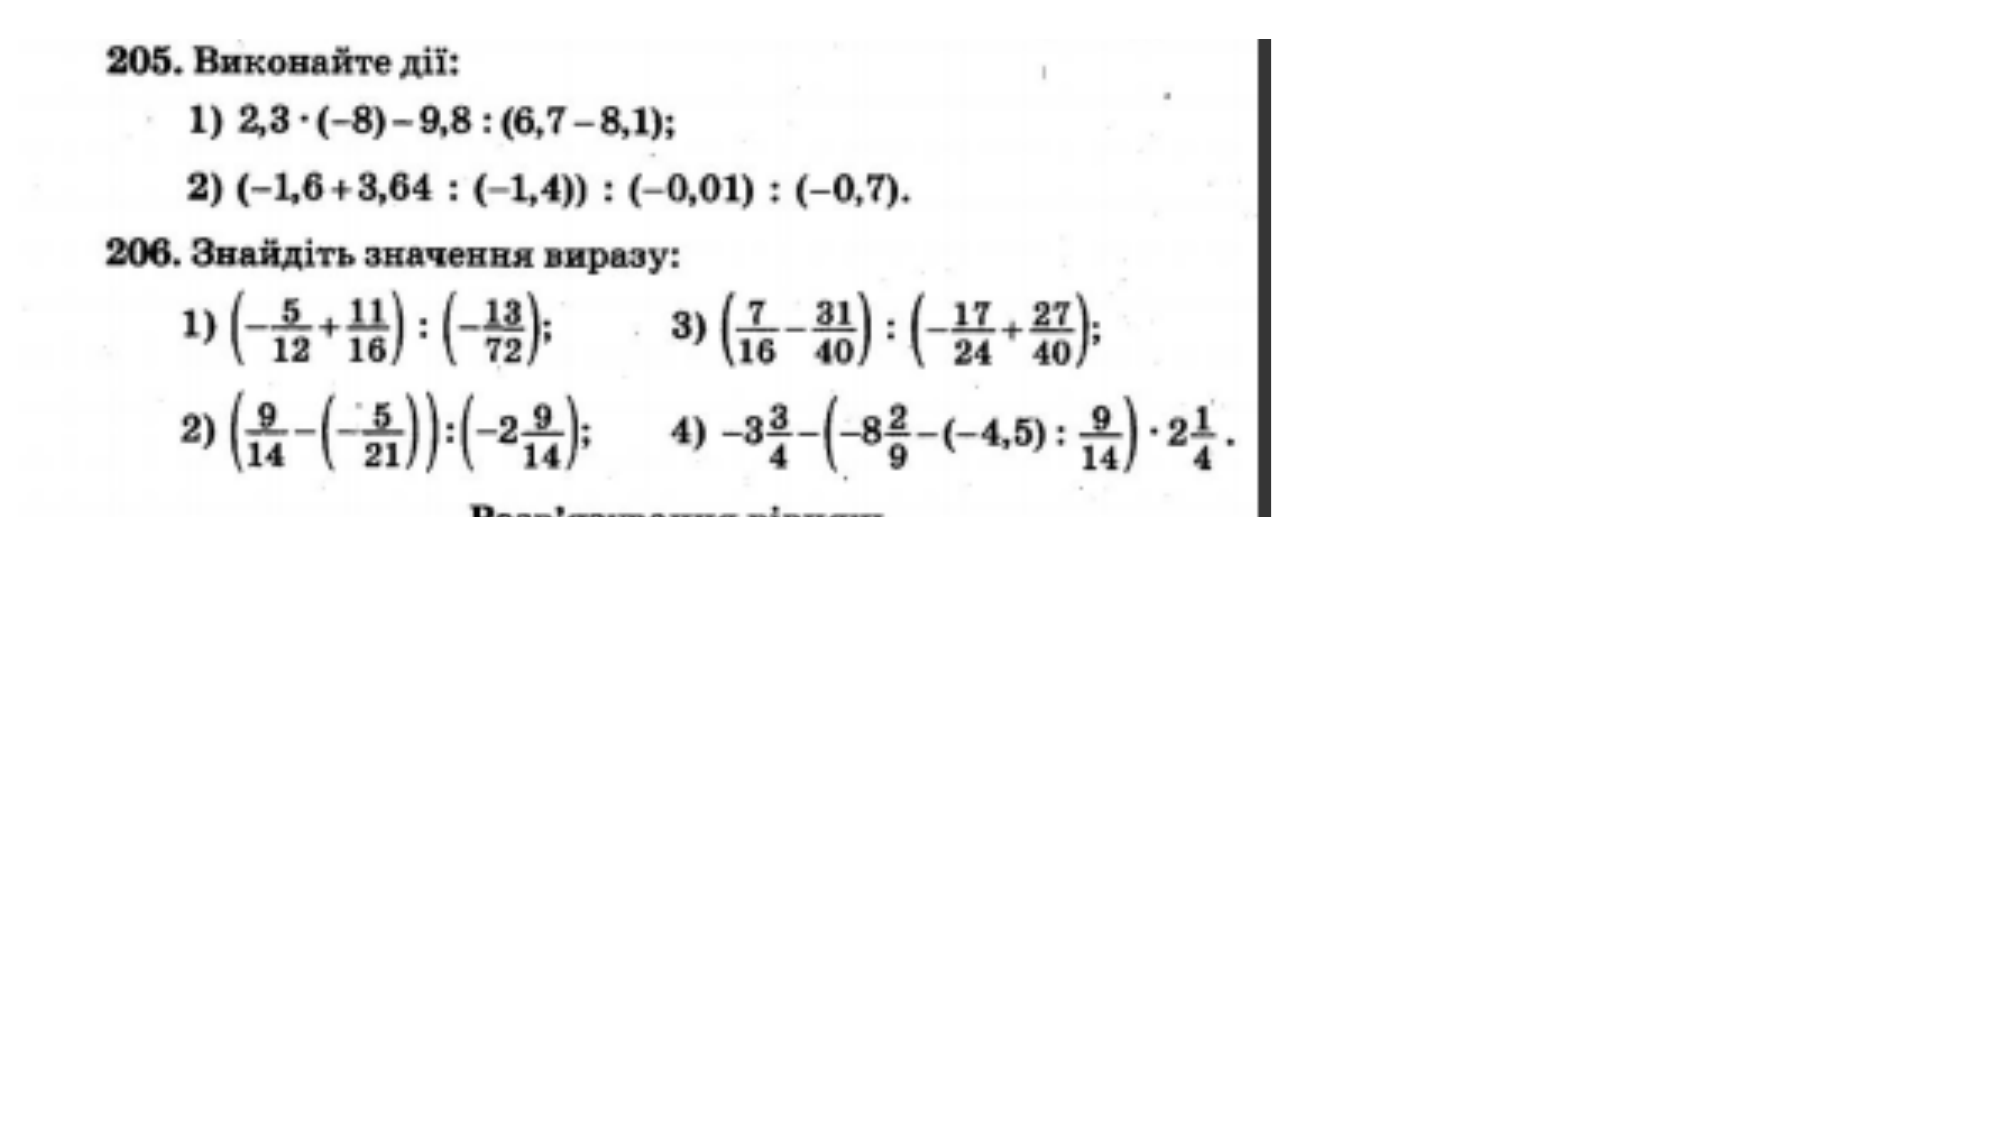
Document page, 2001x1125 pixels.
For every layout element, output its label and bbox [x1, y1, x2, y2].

picture [18, 39, 1272, 517]
